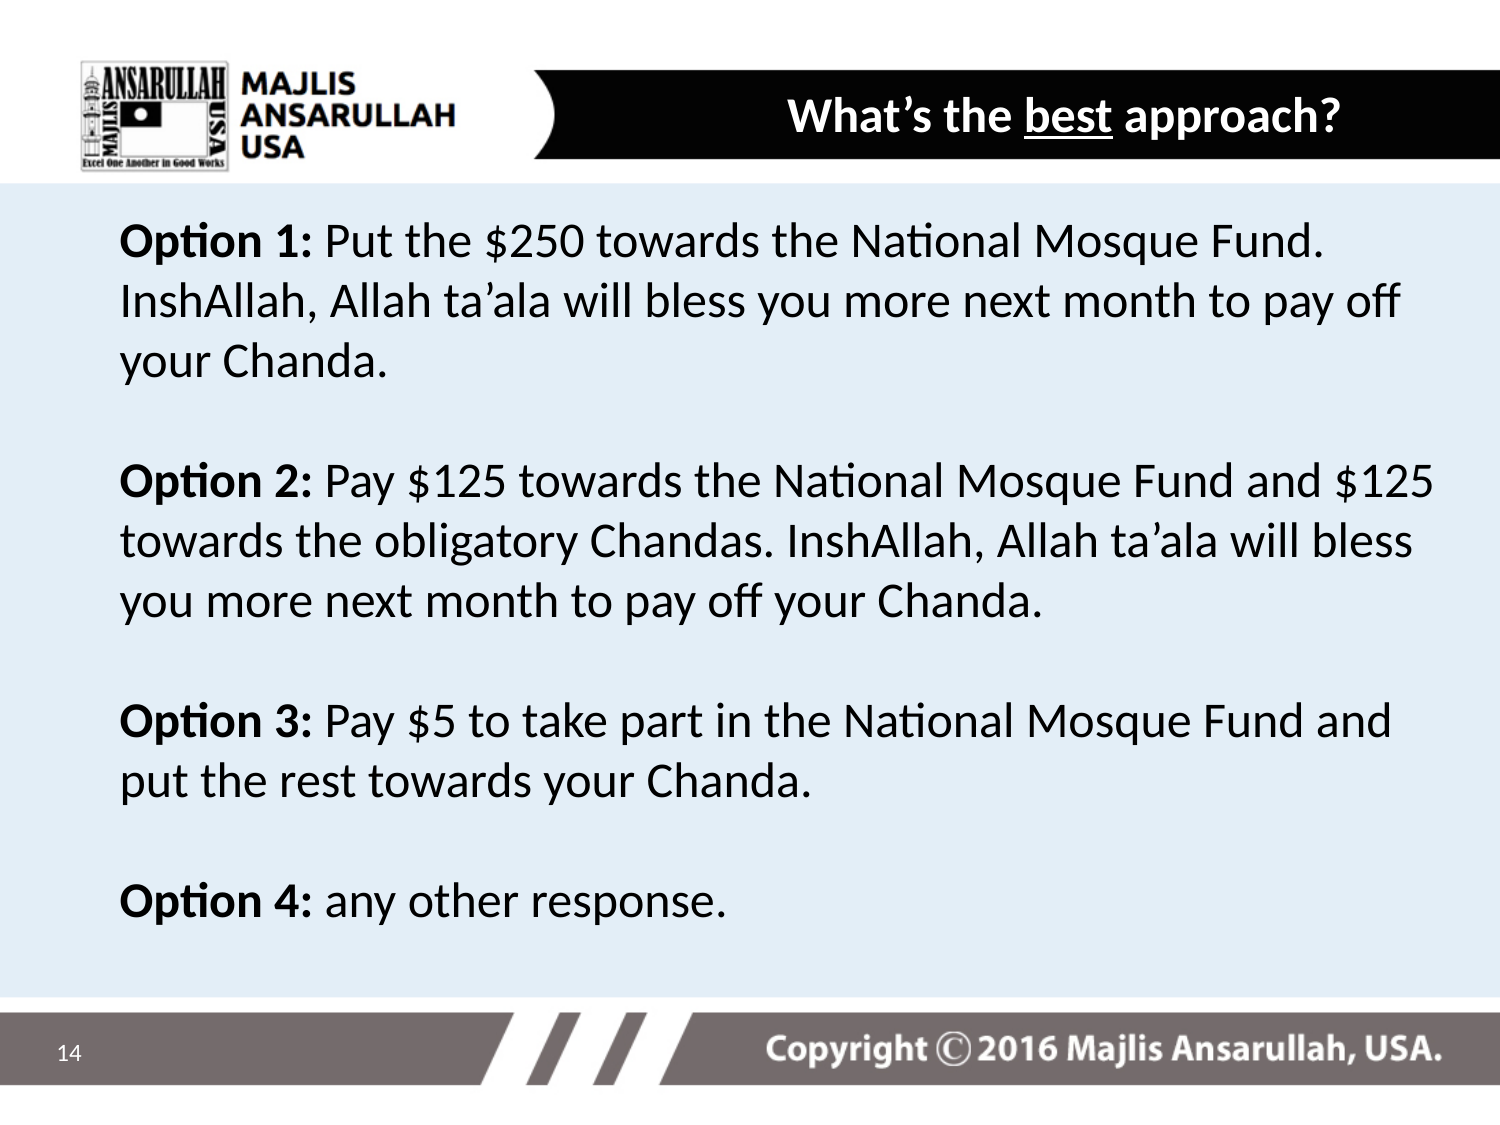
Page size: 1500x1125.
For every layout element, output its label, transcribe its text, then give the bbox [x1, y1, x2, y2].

text_box Option 1: Put the $250 towards the National Mosque Fund. InshAllah, Allah ta’ala will bless you more next month to pay off your Chanda. Option 2: Pay $125 towards the National Mosque Fund and $125 towards the obligatory Chandas. InshAllah, Allah ta’ala will bless you more next month to pay off your Chanda. Option 3: Pay $5 to take part in the National Mosque Fund and put the rest towards your Chanda. Option 4: any other response. [29, 140, 1470, 995]
picture [0, 998, 1500, 1125]
slide_number 14 [12, 1022, 97, 1082]
text_box [0, 182, 1500, 998]
text_box What’s the best approach? [697, 74, 1358, 140]
picture [0, 0, 1500, 182]
